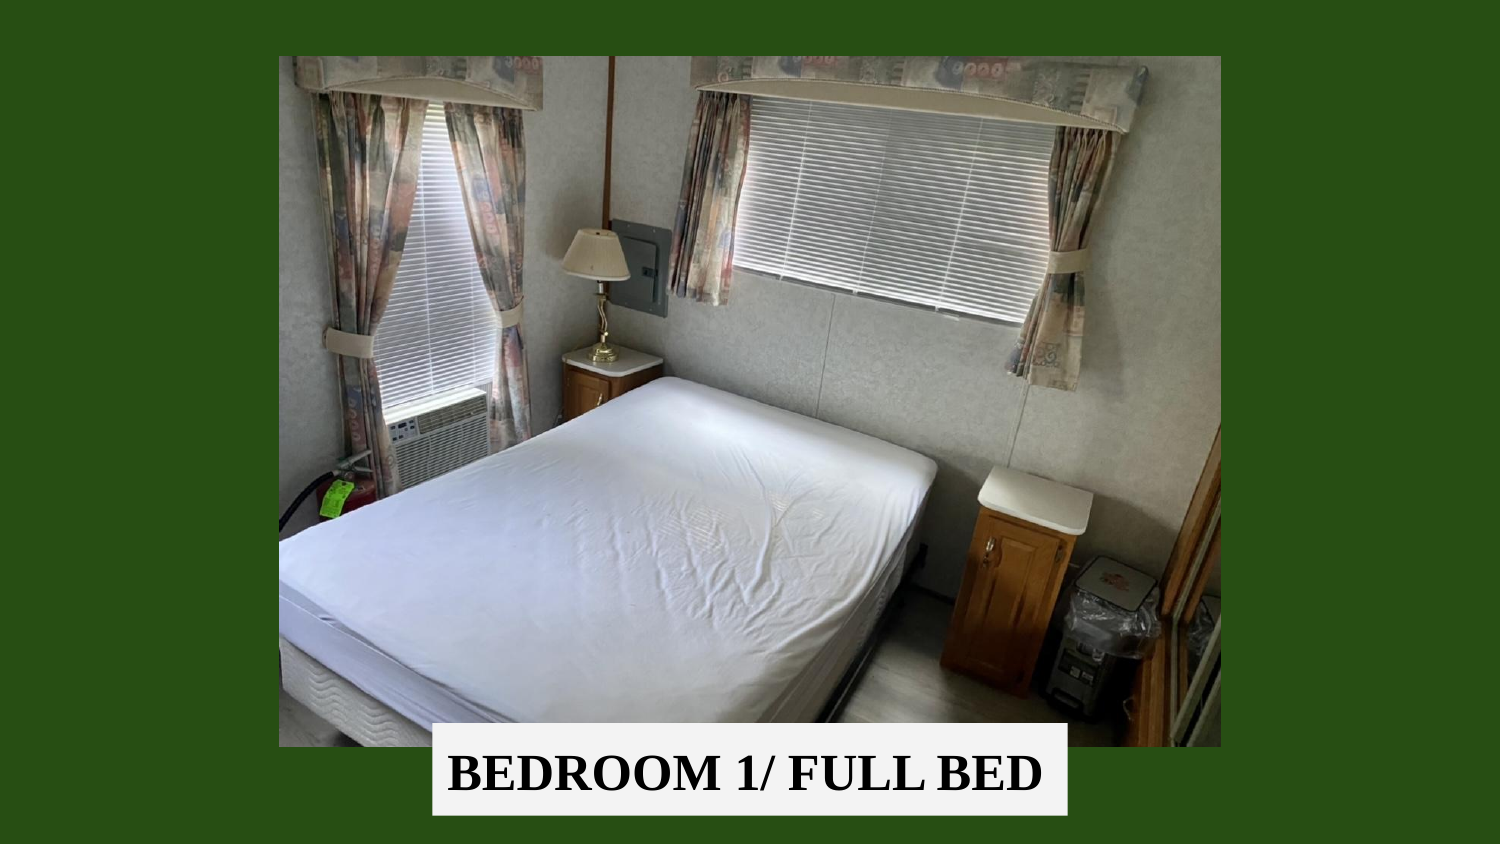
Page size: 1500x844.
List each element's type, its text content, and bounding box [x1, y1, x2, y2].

picture [279, 56, 1221, 747]
text_box BEDROOM 1/ FULL BED [432, 755, 1068, 816]
